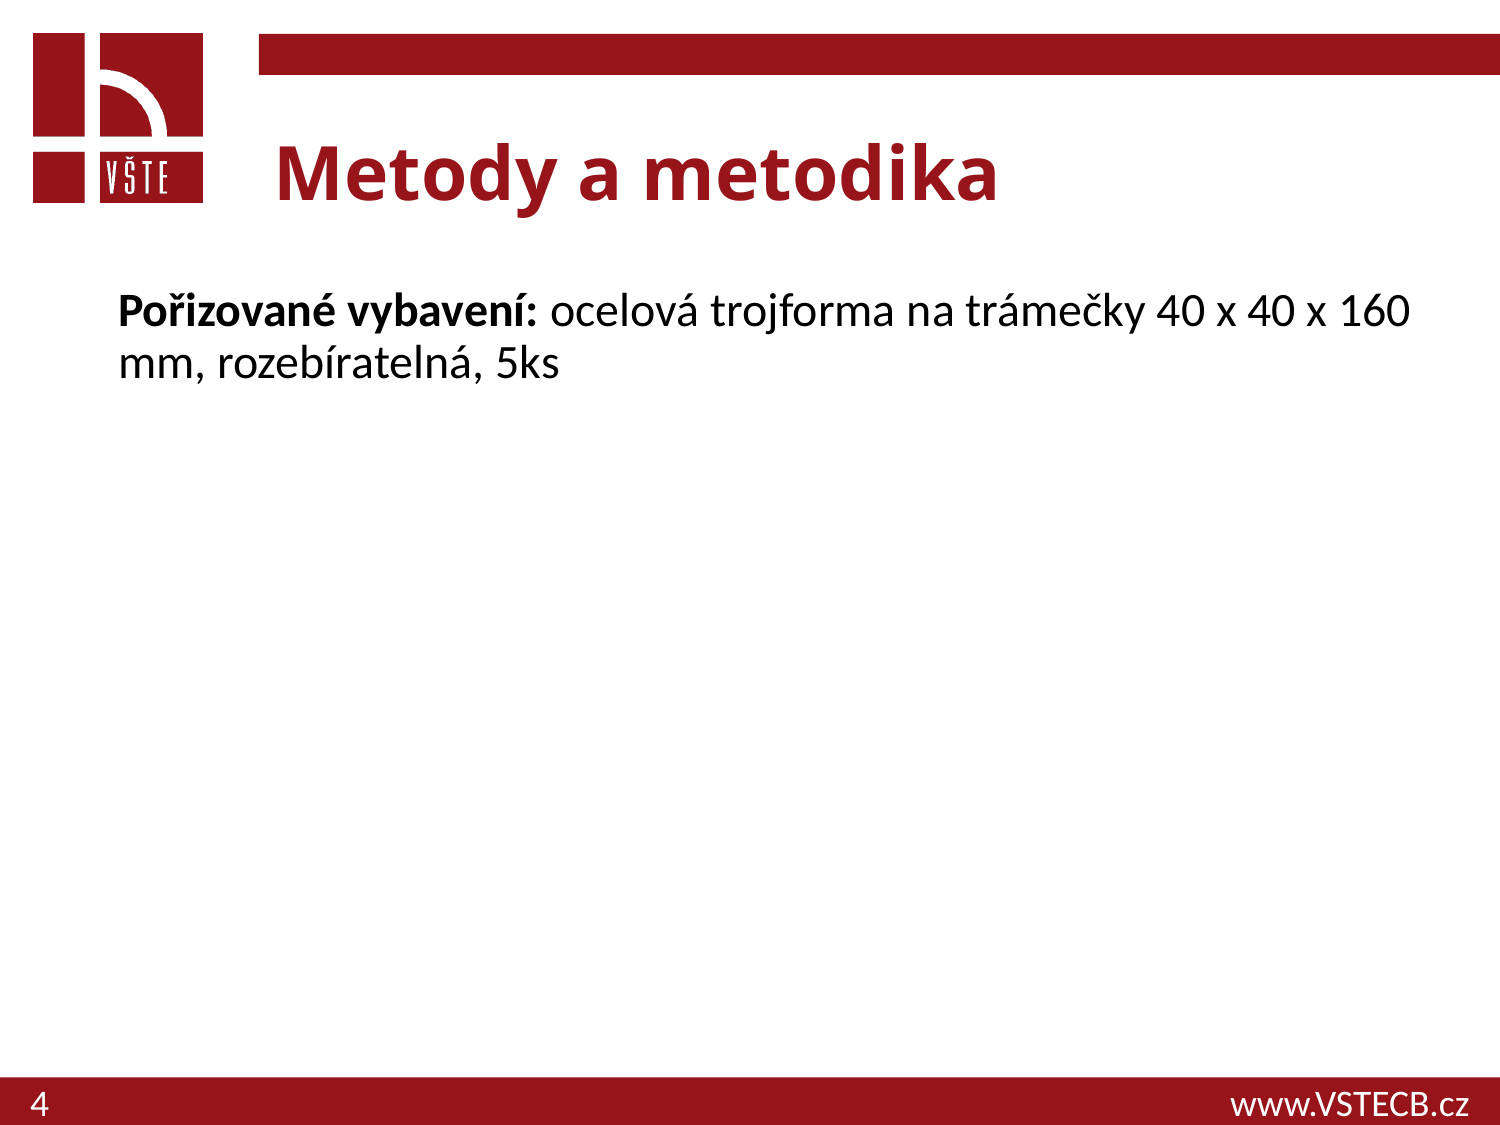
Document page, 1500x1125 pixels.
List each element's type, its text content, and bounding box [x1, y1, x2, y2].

text_box 4 www.VSTECB.cz [0, 1076, 1500, 1125]
list Pořizované vybavení: ocelová trojforma na trámečky 40 x 40 x 160 mm, rozebíratelná, 5ks [103, 277, 1448, 992]
title Metody a metodika [258, 76, 1500, 278]
picture [33, 33, 203, 203]
text_box [258, 33, 1500, 76]
